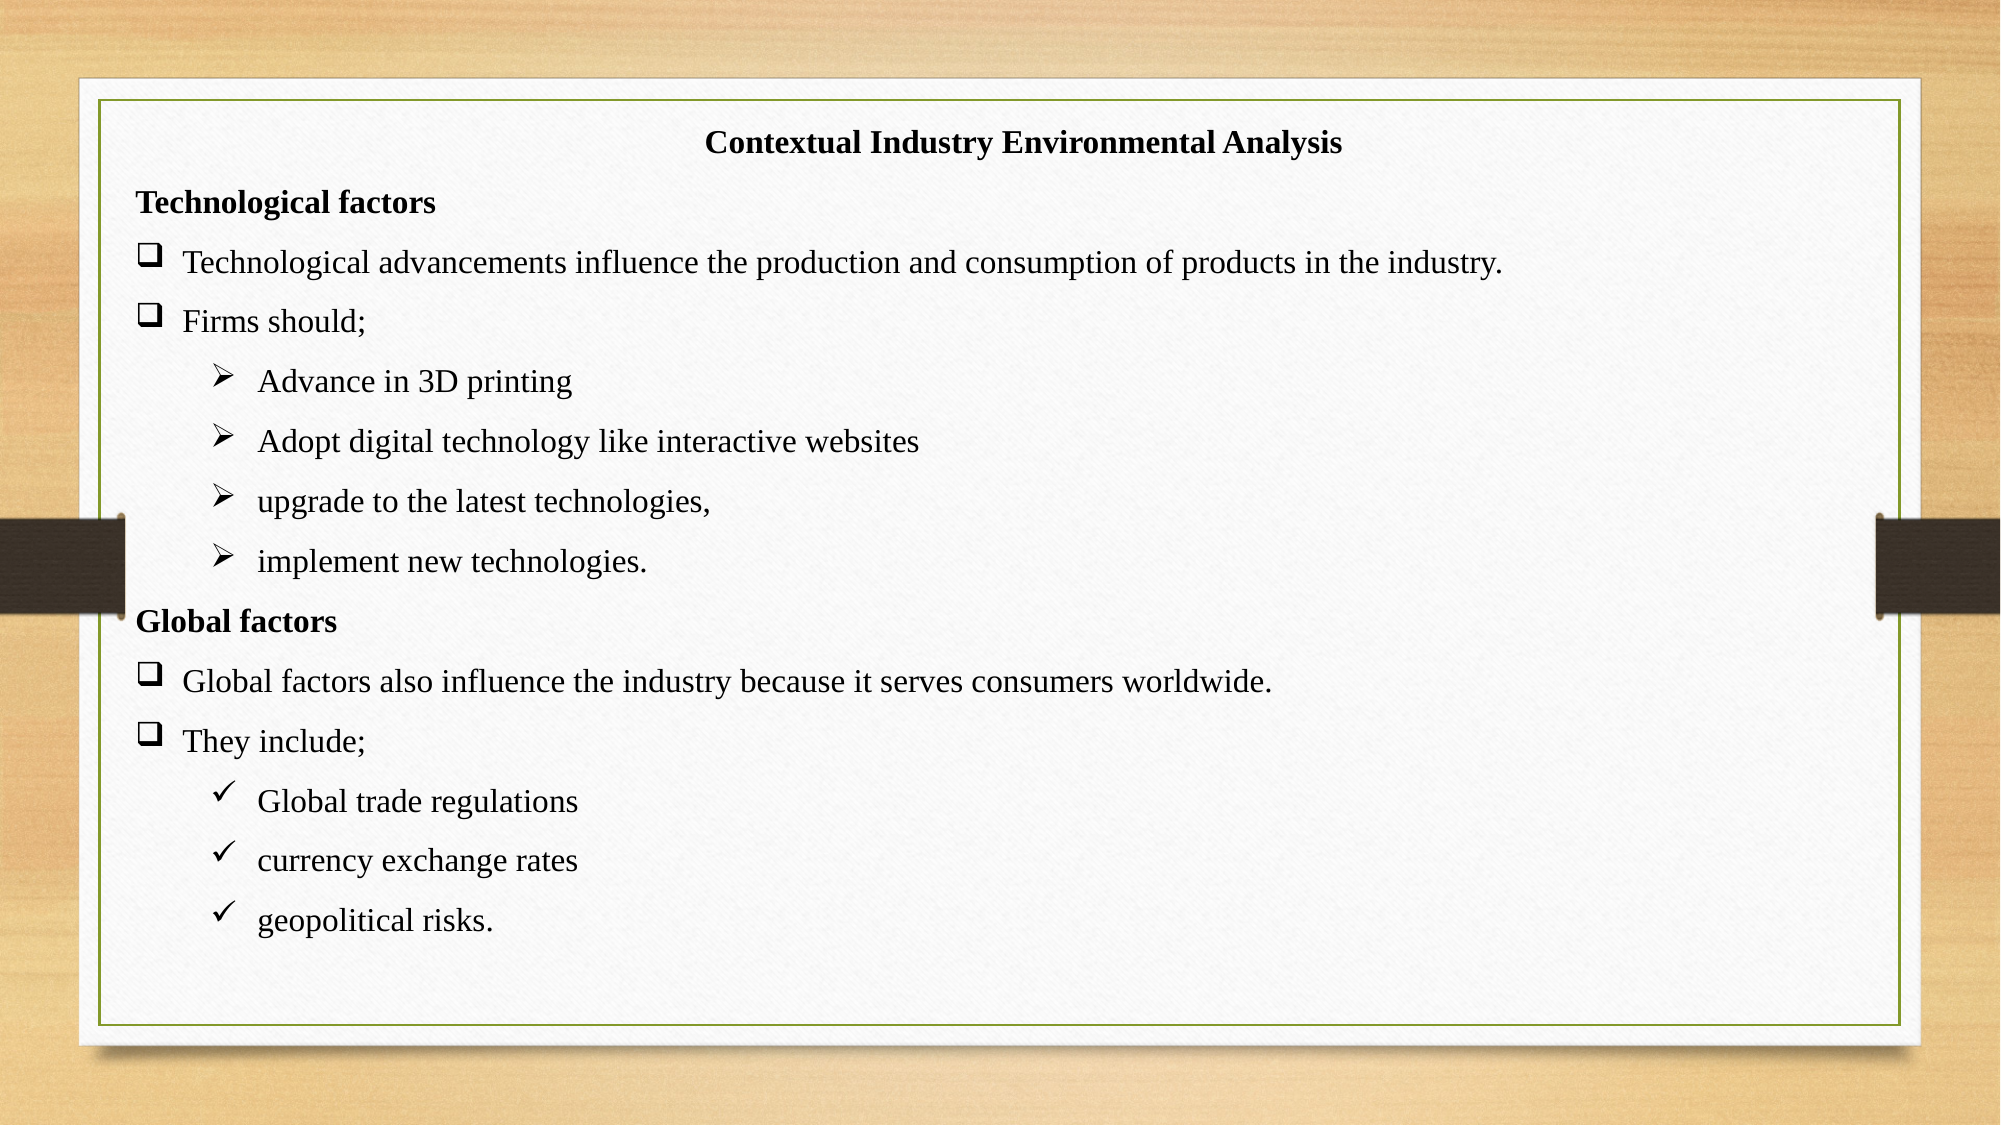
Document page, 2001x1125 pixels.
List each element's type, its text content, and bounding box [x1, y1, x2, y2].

picture [0, 0, 2001, 1125]
text_box Contextual Industry Environmental Analysis Technological factors Technological advancements influence the production and consumption of products in the industry. Firms should; Advance in 3D printing Adopt digital technology like interactive websites upgrade to the latest technologies, implement new technologies. Global factors Global factors also influence the industry because it serves consumers worldwide. They include; Global trade regulations currency exchange rates geopolitical risks. [45, 32, 1936, 946]
